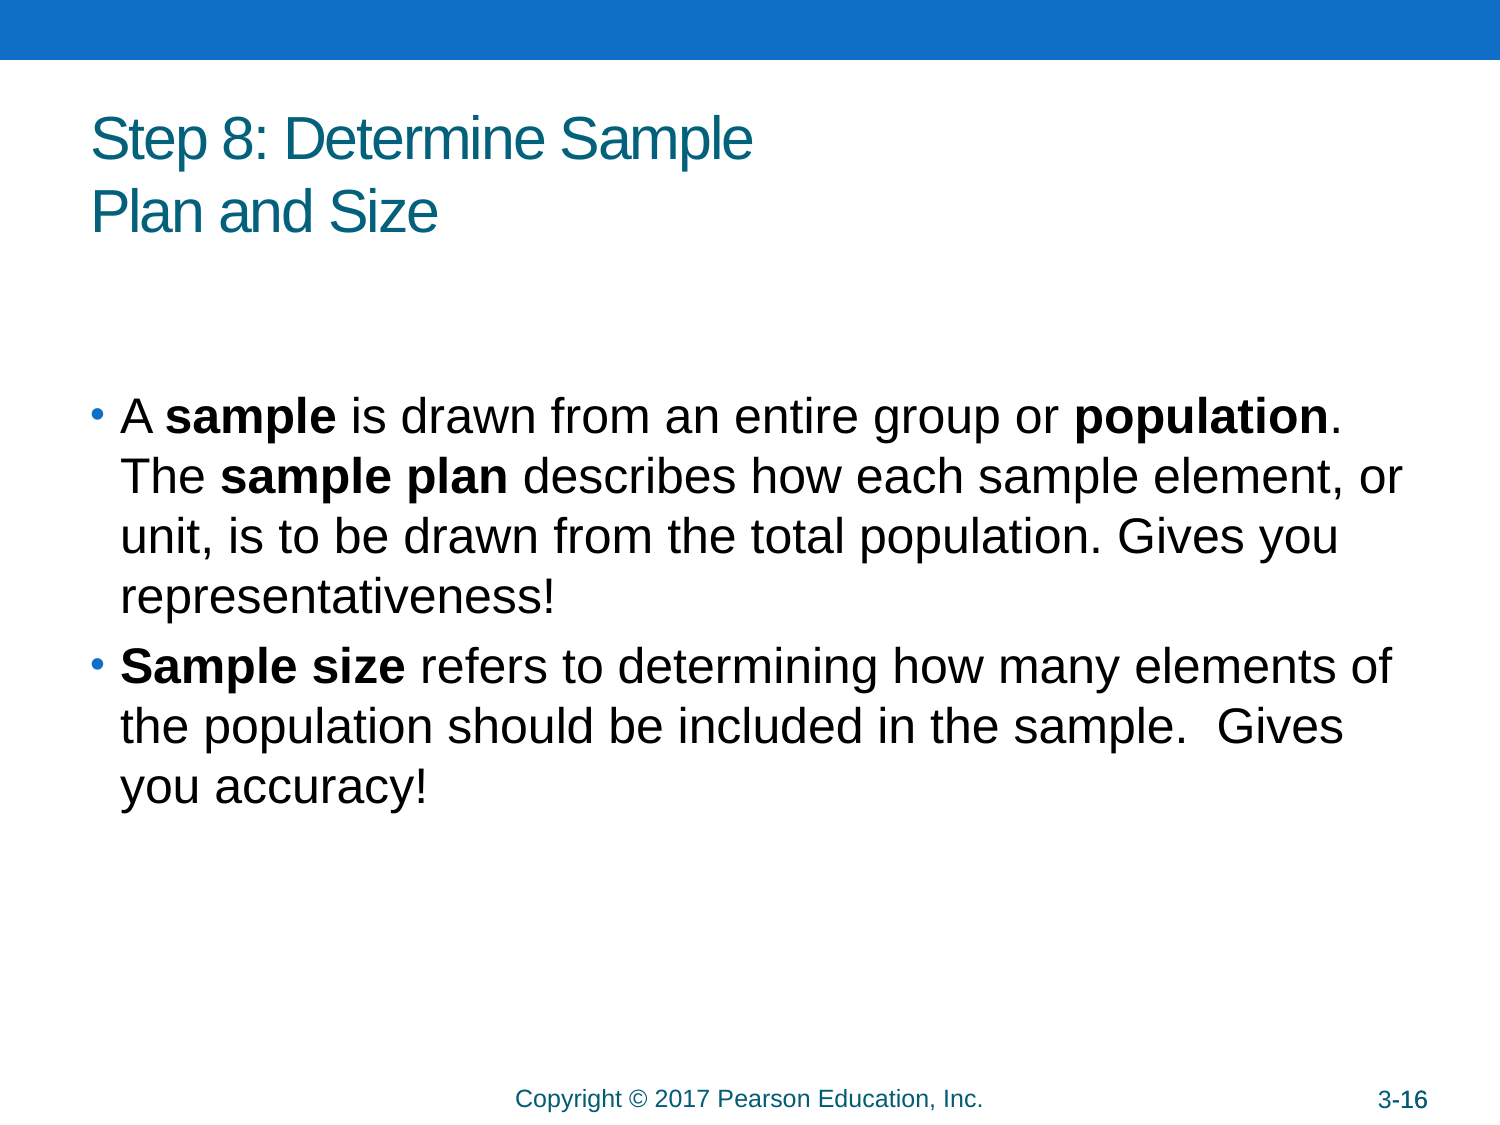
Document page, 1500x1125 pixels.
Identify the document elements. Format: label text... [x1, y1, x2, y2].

list A sample is drawn from an entire group or population. The sample plan describes how each sample element, or unit, is to be drawn from the total population. Gives you representativeness! Sample size refers to determining how many elements of the population should be included in the sample. Gives you accuracy! [75, 376, 1425, 1125]
title Step 8: Determine Sample Plan and Size [75, 90, 1425, 253]
